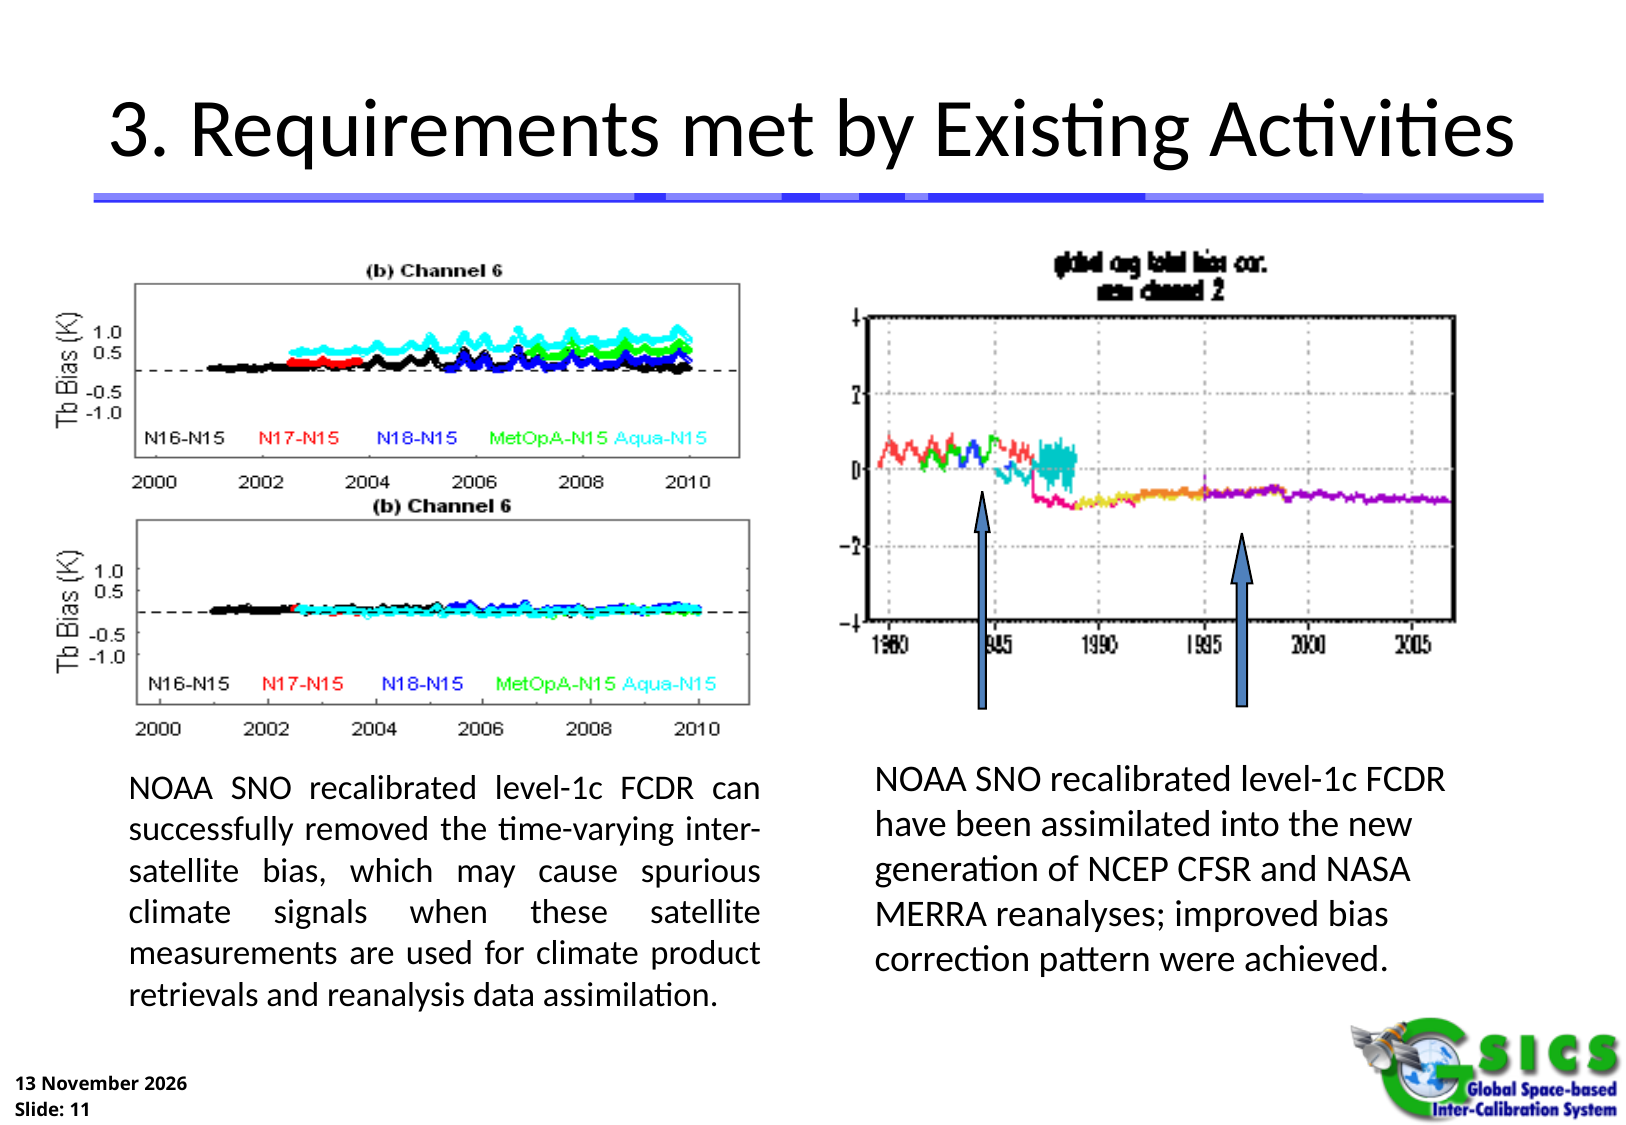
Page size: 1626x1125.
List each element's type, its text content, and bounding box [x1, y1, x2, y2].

text_box NOAA SNO recalibrated level-1c FCDR can successfully removed the time-varying inter-satellite bias, which may cause spurious climate signals when these satellite measurements are used for climate product retrievals and reanalysis data assimilation. [113, 757, 776, 1025]
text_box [26, 254, 768, 751]
text_box [1236, 699, 1248, 707]
list NOAA SNO recalibrated level-1c FCDR have been assimilated into the new generation of NCEP CFSR and NASA MERRA reanalyses; improved bias correction pattern were achieved. [859, 746, 1523, 1014]
picture [837, 226, 1507, 690]
title 3. Requirements met by Existing Activities [80, 44, 1544, 202]
text_box [978, 699, 986, 709]
picture [1343, 1010, 1625, 1125]
